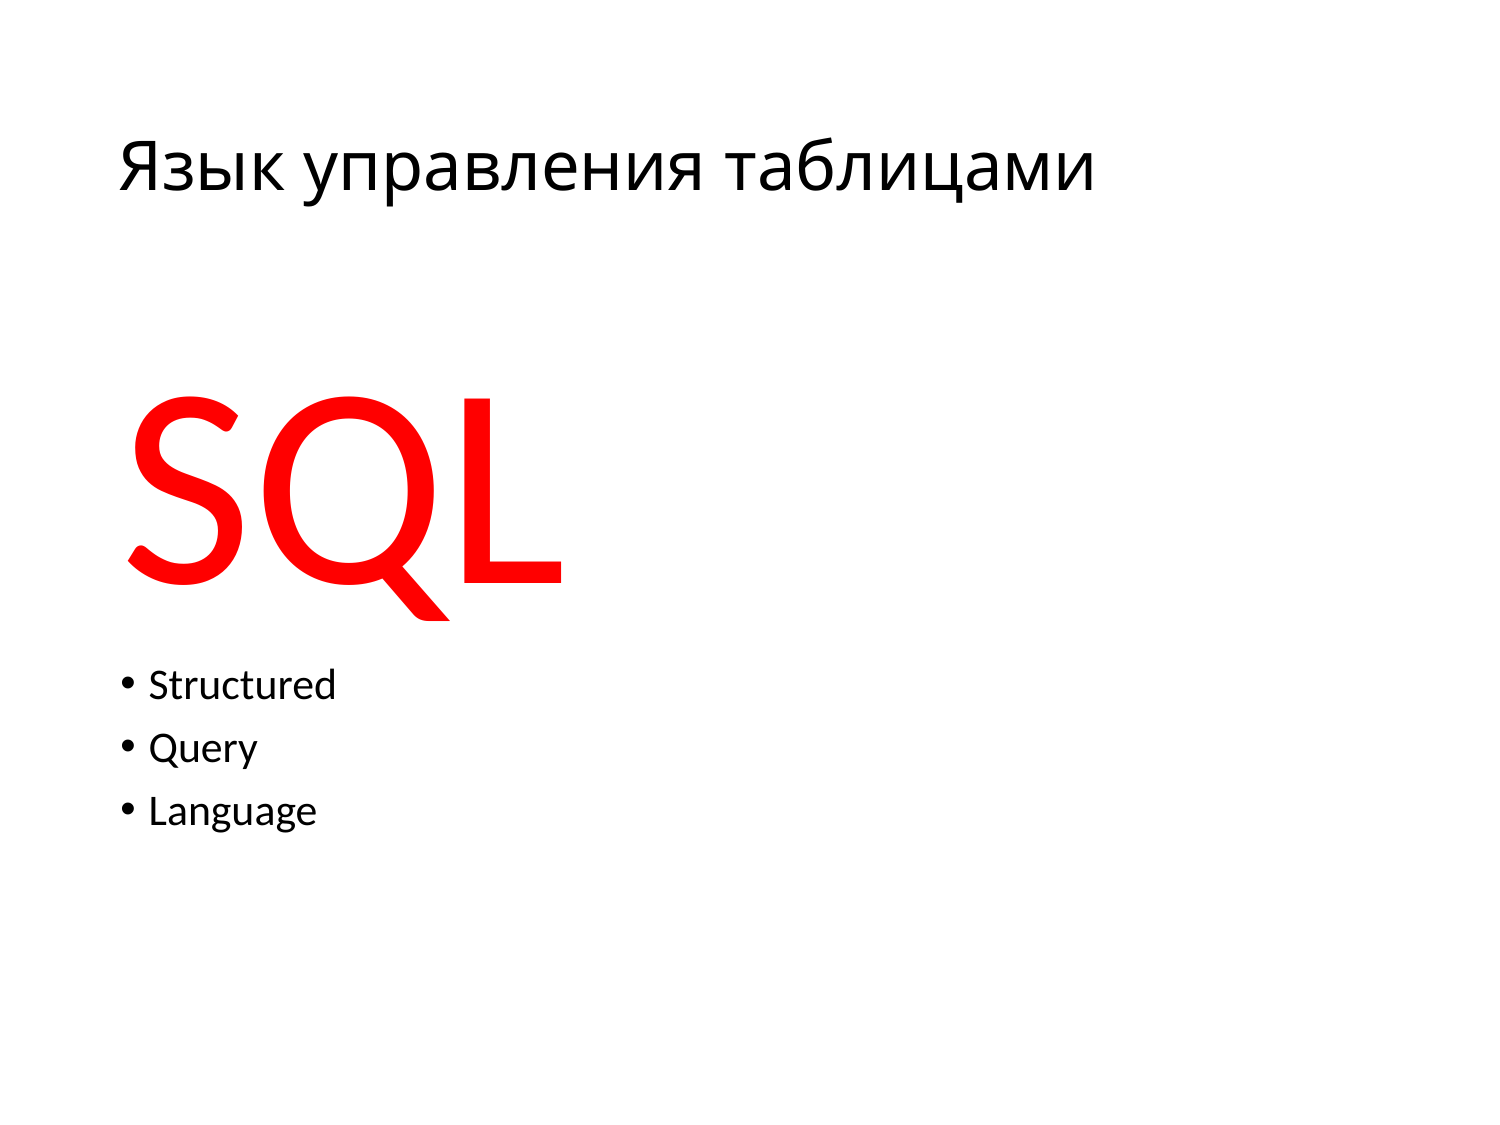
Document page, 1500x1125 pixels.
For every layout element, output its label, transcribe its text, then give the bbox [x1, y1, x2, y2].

list SQL Structured Query Language [105, 328, 1381, 1004]
title Язык управления таблицами [103, 59, 1397, 278]
